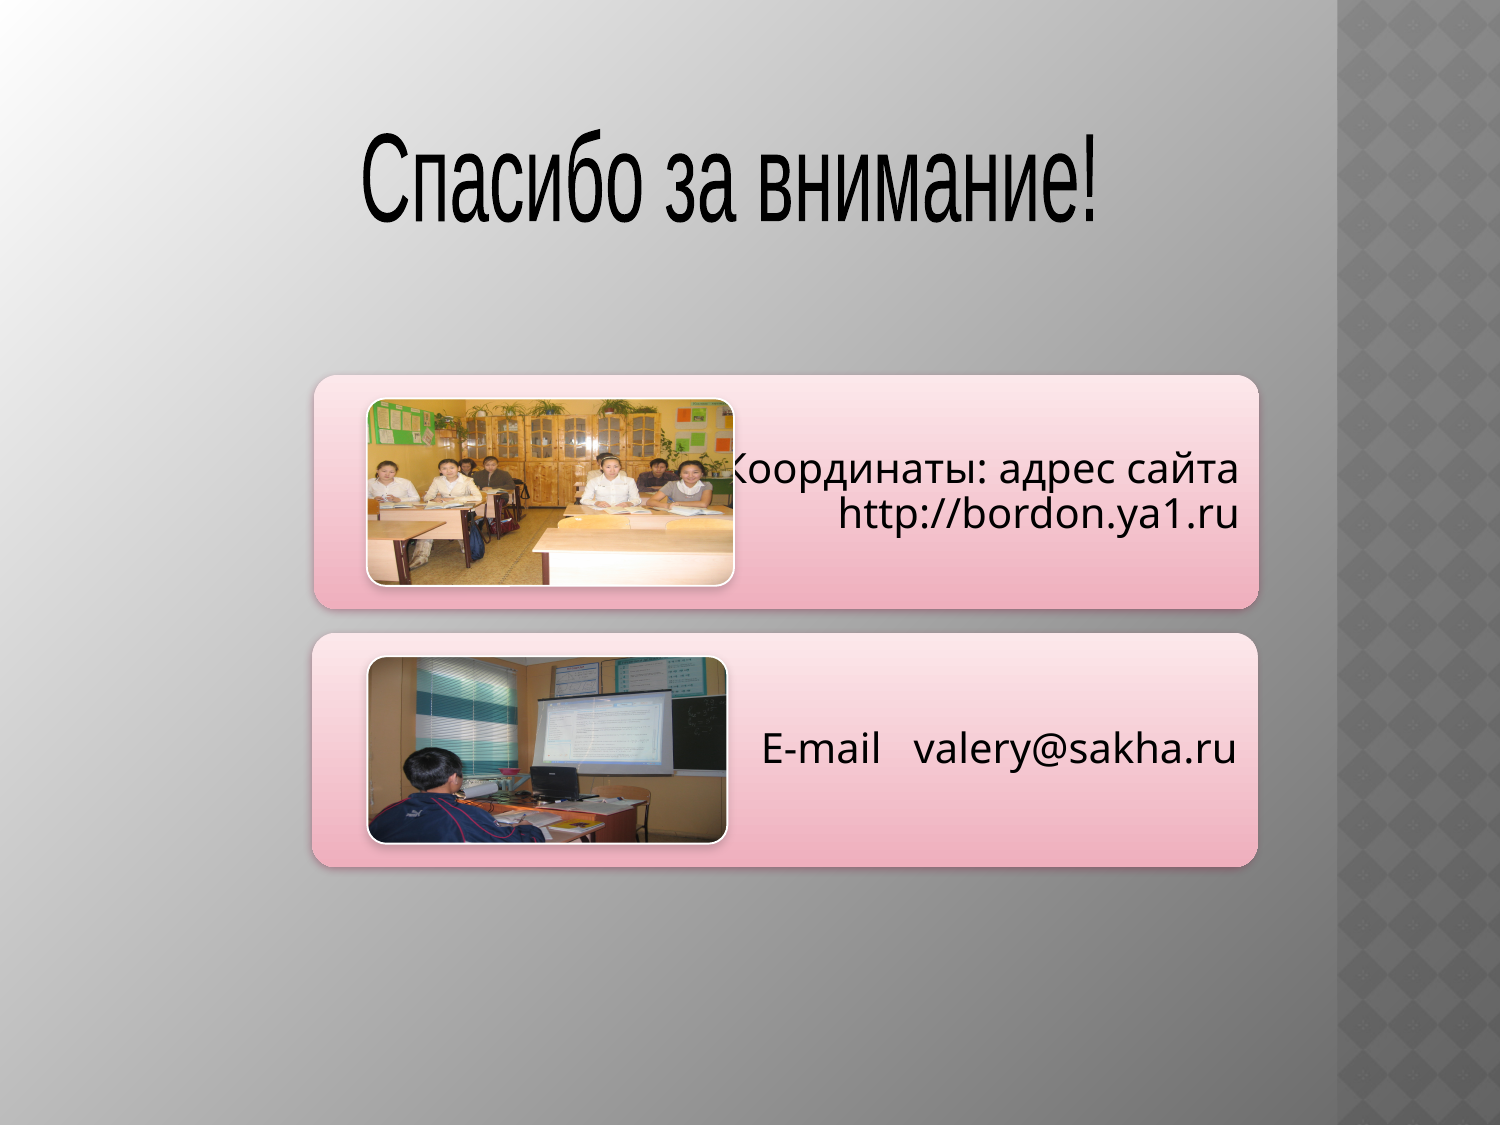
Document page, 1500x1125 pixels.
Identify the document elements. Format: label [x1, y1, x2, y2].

text_box [280, 374, 1227, 868]
